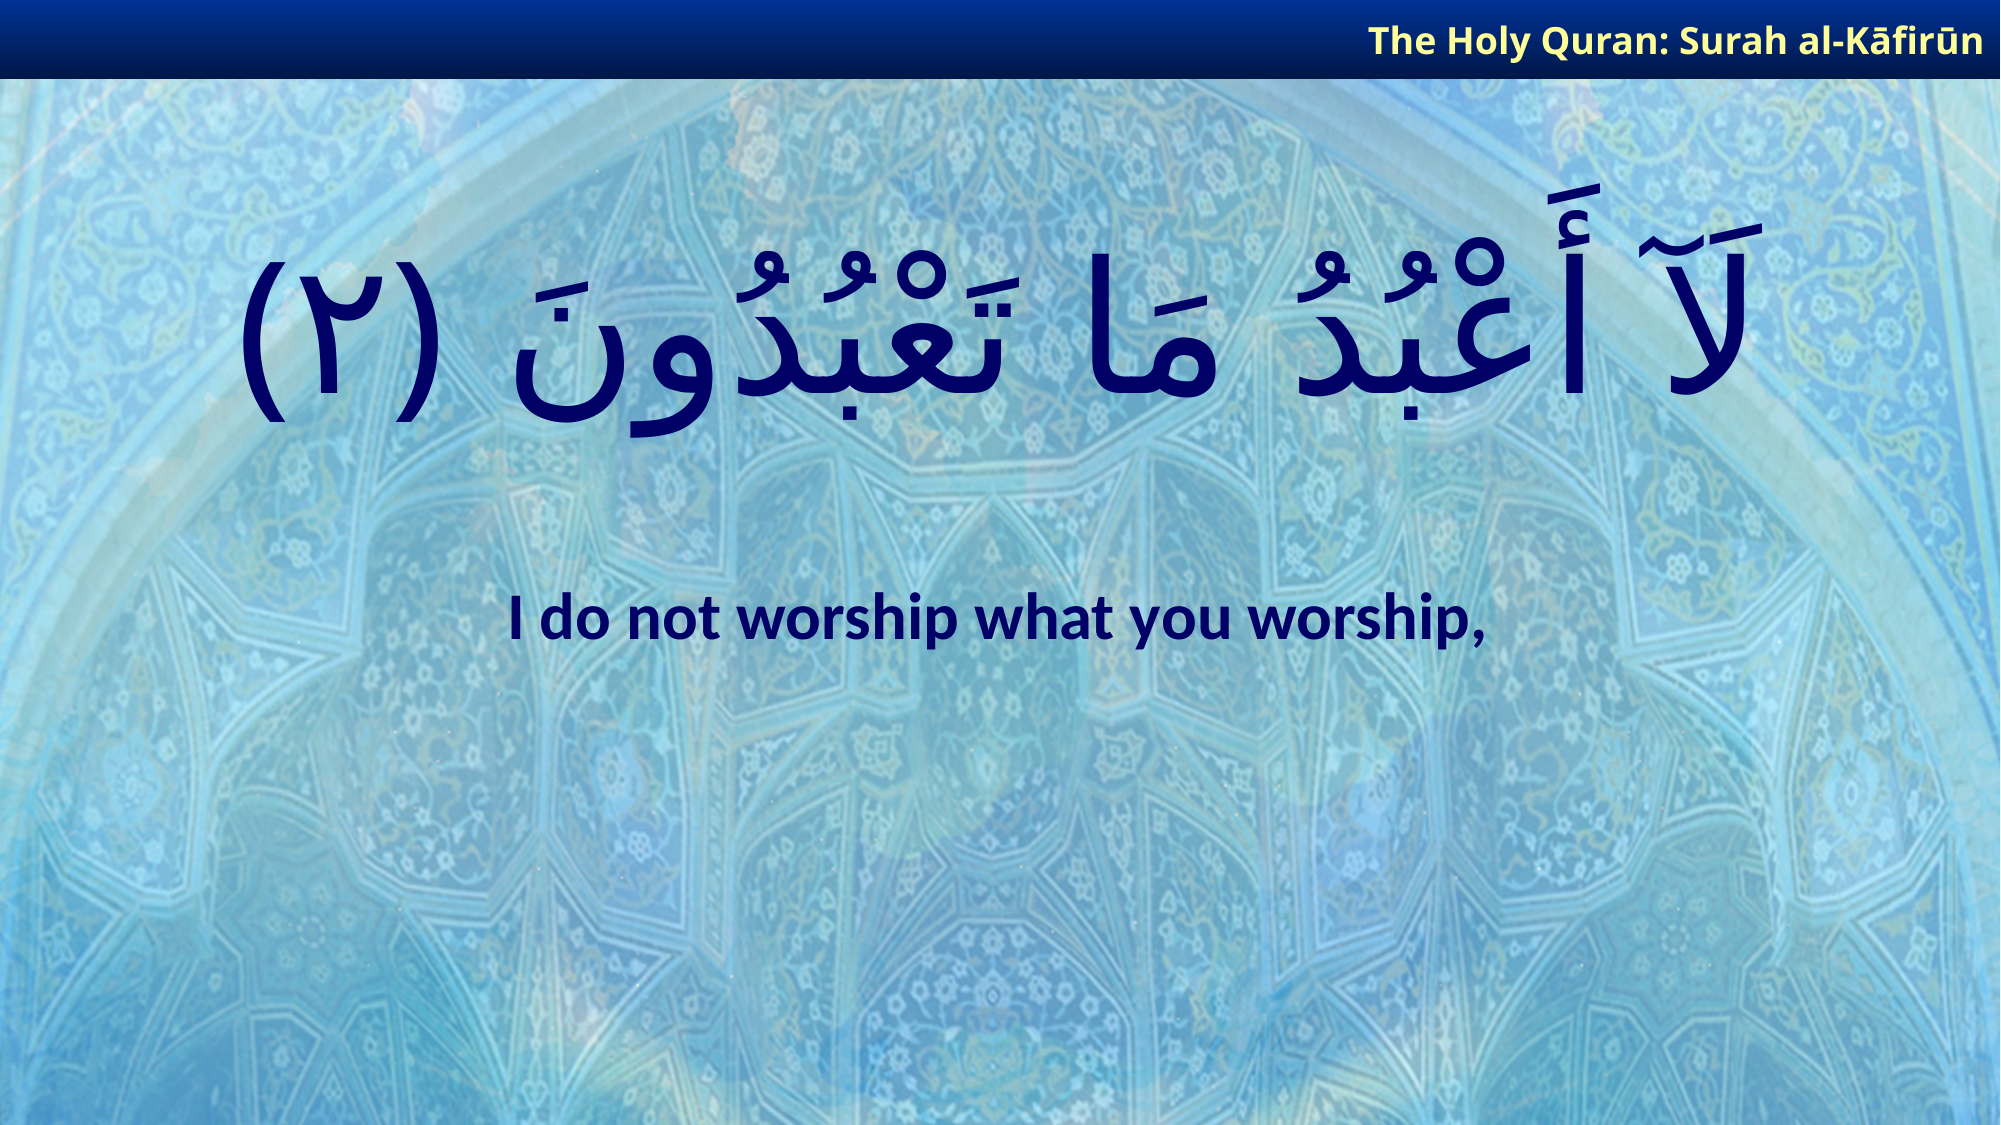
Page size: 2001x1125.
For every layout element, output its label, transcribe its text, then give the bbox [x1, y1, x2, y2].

subtitle I do not worship what you worship, [7, 574, 1989, 862]
text_box The Holy Quran: Surah al-Kāfirūn [0, 0, 2000, 79]
title لَآ أَعْبُدُ مَا تَعْبُدُونَ ﴿٢﴾ [0, 231, 2000, 473]
picture [0, 0, 2001, 1125]
